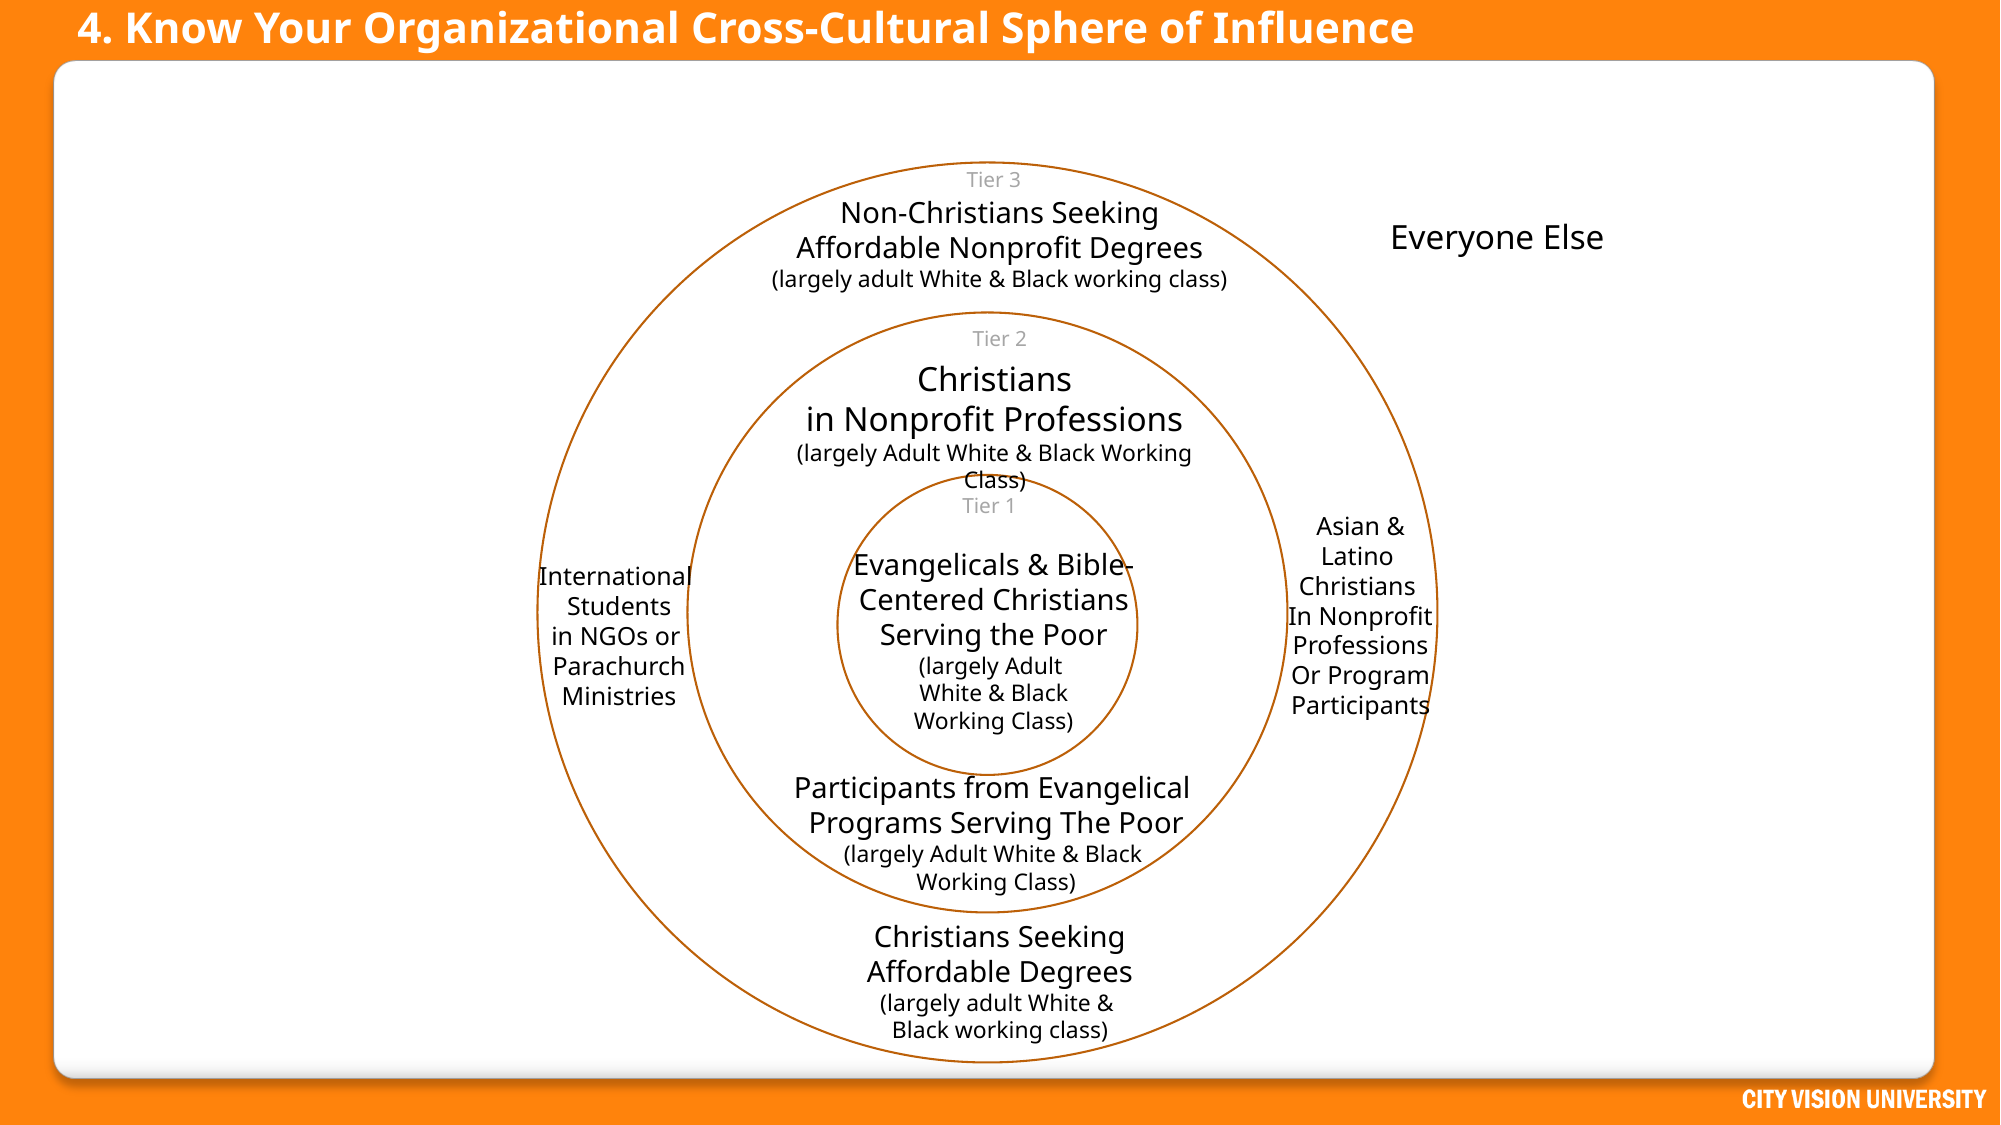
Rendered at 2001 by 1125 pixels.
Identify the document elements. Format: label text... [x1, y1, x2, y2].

text_box [837, 162, 951, 187]
text_box Tier 1 [947, 485, 1032, 525]
text_box Christians Seeking Affordable Degrees (largely adult White & Black working class) [852, 911, 1148, 1051]
text_box Everyone Else [1375, 208, 1620, 264]
text_box [548, 718, 941, 1043]
text_box [540, 224, 1425, 553]
text_box [838, 311, 1137, 351]
text_box Tier 2 [957, 317, 1042, 358]
text_box Tier 3 [951, 159, 1036, 200]
text_box Asian & Latino Christians In Nonprofit Professions Or Program Participants [1273, 502, 1448, 728]
text_box Participants from Evangelical Programs Serving The Poor (largely Adult White & Black Working Class) [1070, 812, 1214, 903]
text_box International Students in NGOs or Parachurch Ministries [524, 553, 714, 718]
text_box [1036, 164, 1138, 187]
text_box Non-Christians Seeking Affordable Nonprofit Degrees (largely adult White & Black working class) [757, 187, 1243, 300]
title 4. Know Your Organizational Cross-Cultural Sphere of Influence [62, 0, 1836, 61]
text_box [692, 428, 1273, 911]
text_box Christians in Nonprofit Professions (largely Adult White & Black Working Class) [749, 351, 1240, 501]
text_box [882, 1051, 1093, 1064]
text_box Participants from Evangelical Programs Serving The Poor (largely Adult White & Black Working Class) [779, 831, 905, 903]
picture [40, 55, 1989, 1112]
text_box Evangelicals & Bible- Centered Christians Serving the Poor (largely Adult White & Black Working Class) [838, 539, 1150, 777]
text_box [1034, 711, 1424, 1034]
